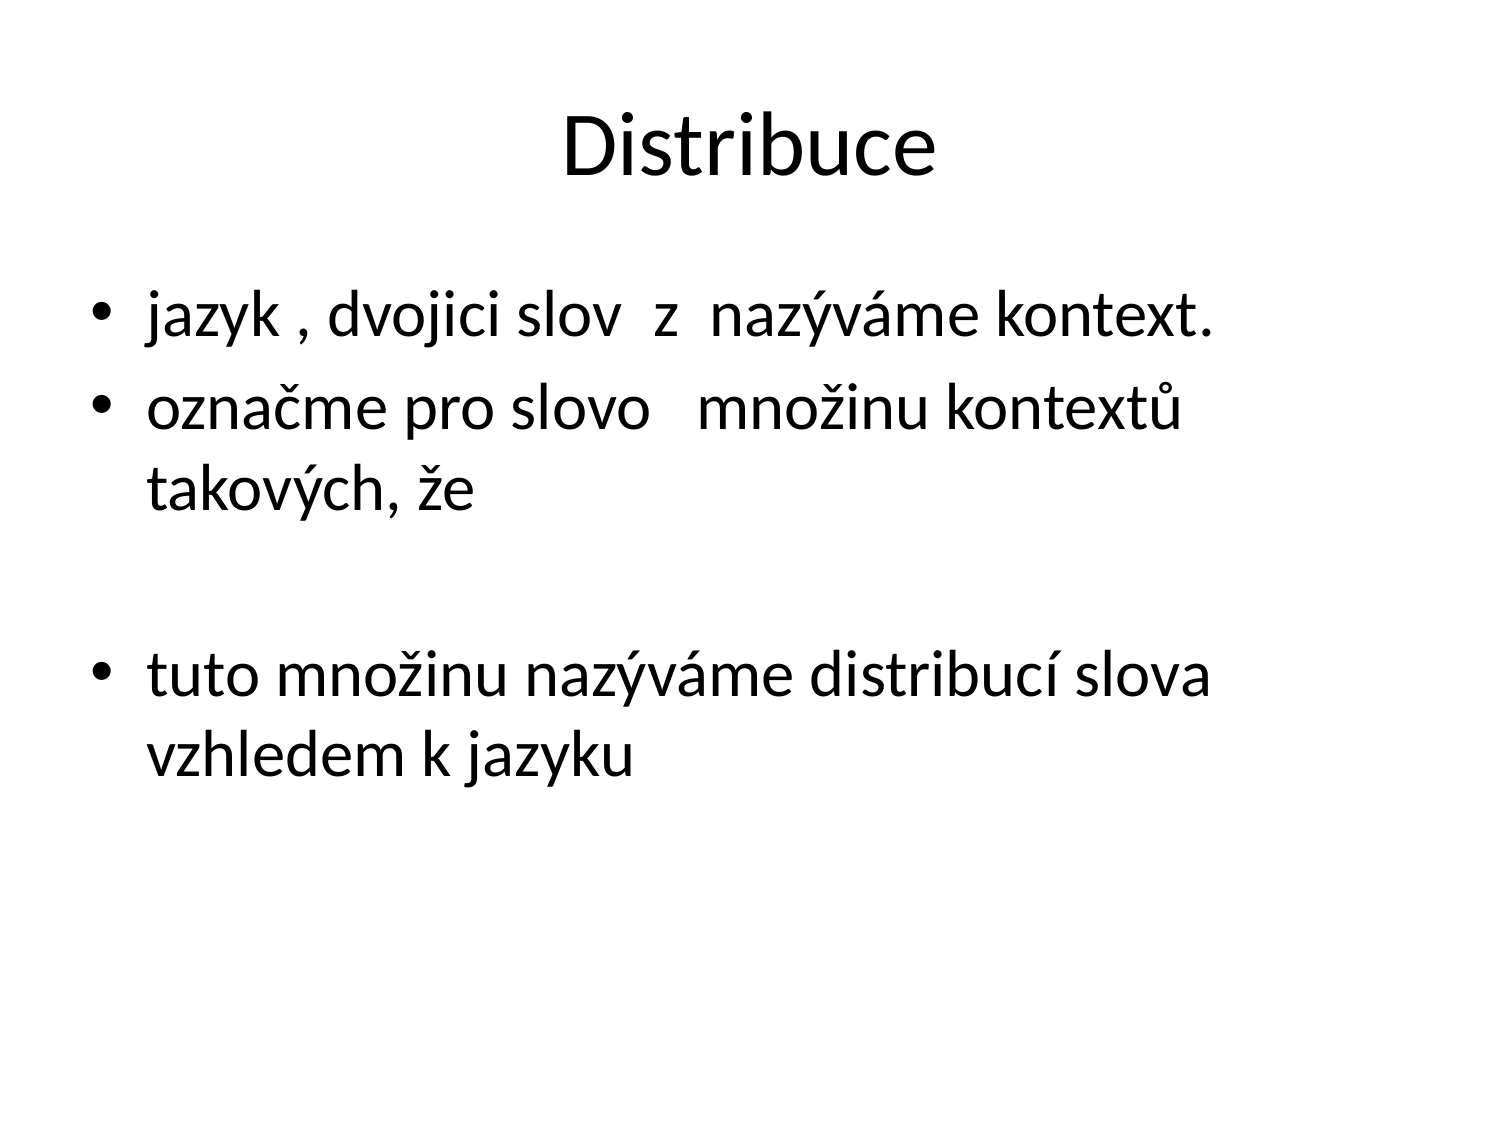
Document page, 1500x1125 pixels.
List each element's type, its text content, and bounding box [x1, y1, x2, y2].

title Distribuce [75, 45, 1425, 233]
